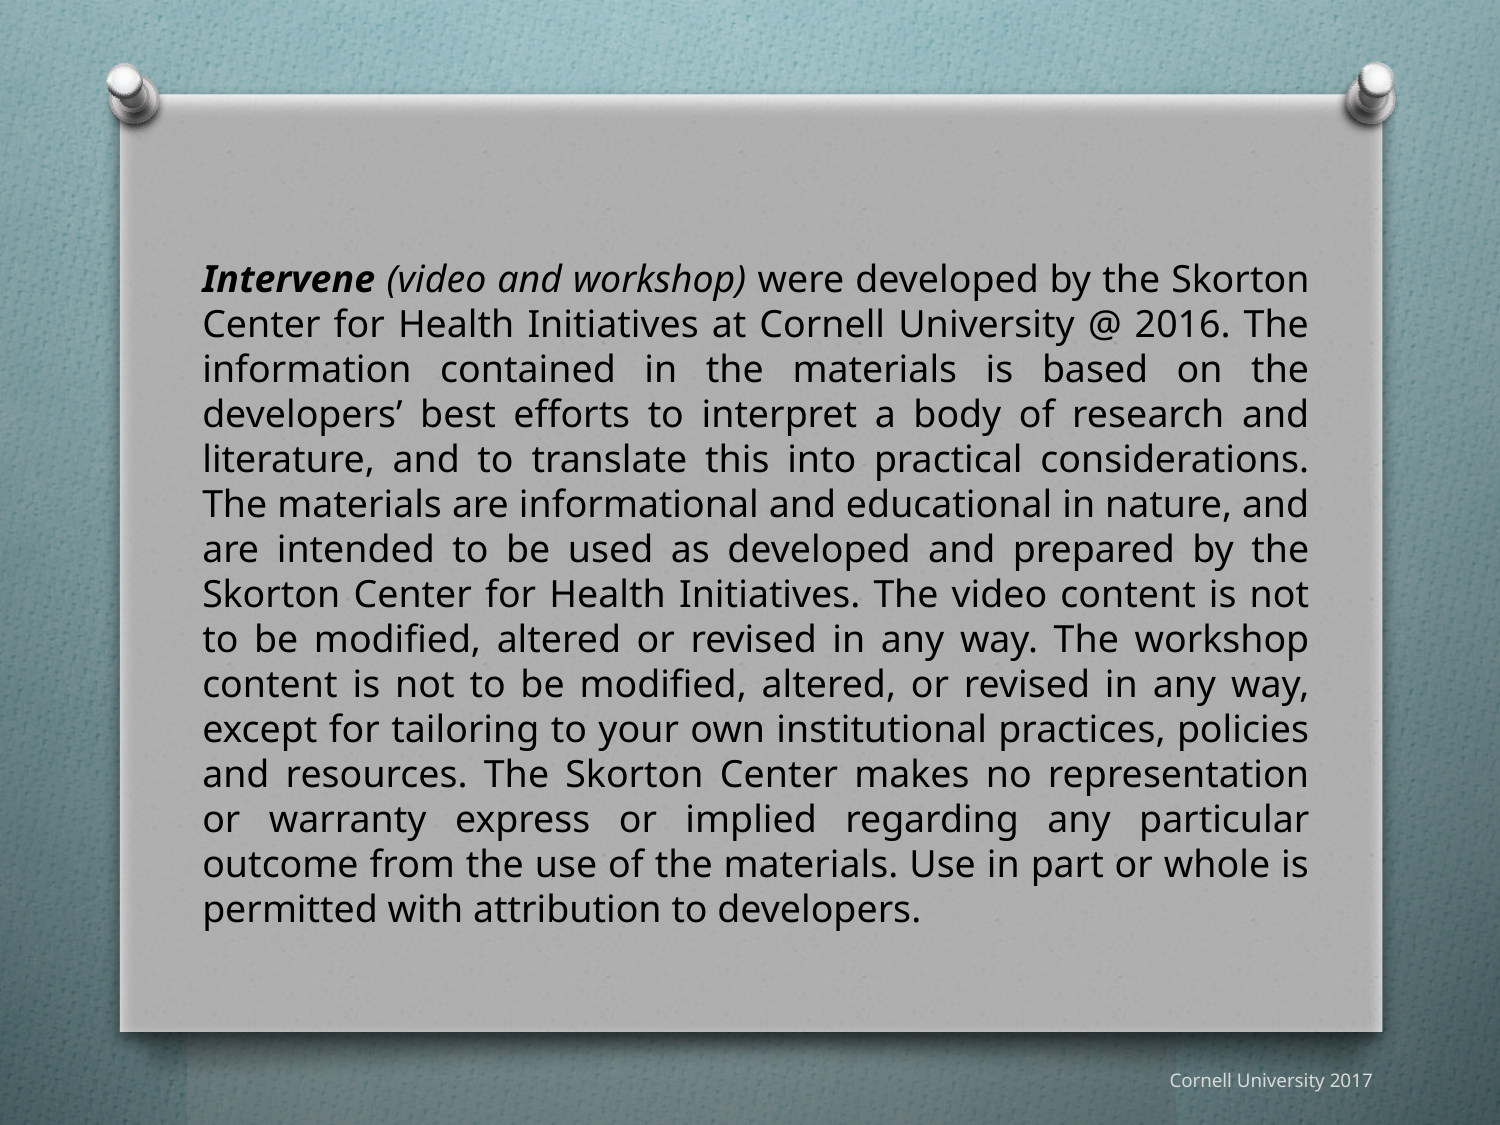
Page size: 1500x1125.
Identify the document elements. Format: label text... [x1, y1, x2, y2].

footer Cornell University 2017 [296, 1050, 1388, 1110]
text_box Intervene (video and workshop) were developed by the Skorton Center for Health Initiatives at Cornell University @ 2016. The information contained in the materials is based on the developers’ best efforts to interpret a body of research and literature, and to translate this into practical considerations. The materials are informational and educational in nature, and are intended to be used as developed and prepared by the Skorton Center for Health Initiatives. The video content is not to be modified, altered or revised in any way. The workshop content is not to be modified, altered, or revised in any way, except for tailoring to your own institutional practices, policies and resources. The Skorton Center makes no representation or warranty express or implied regarding any particular outcome from the use of the materials. Use in part or whole is permitted with attribution to developers. [187, 187, 1325, 938]
picture [1317, 35, 1439, 156]
picture [75, 29, 198, 153]
